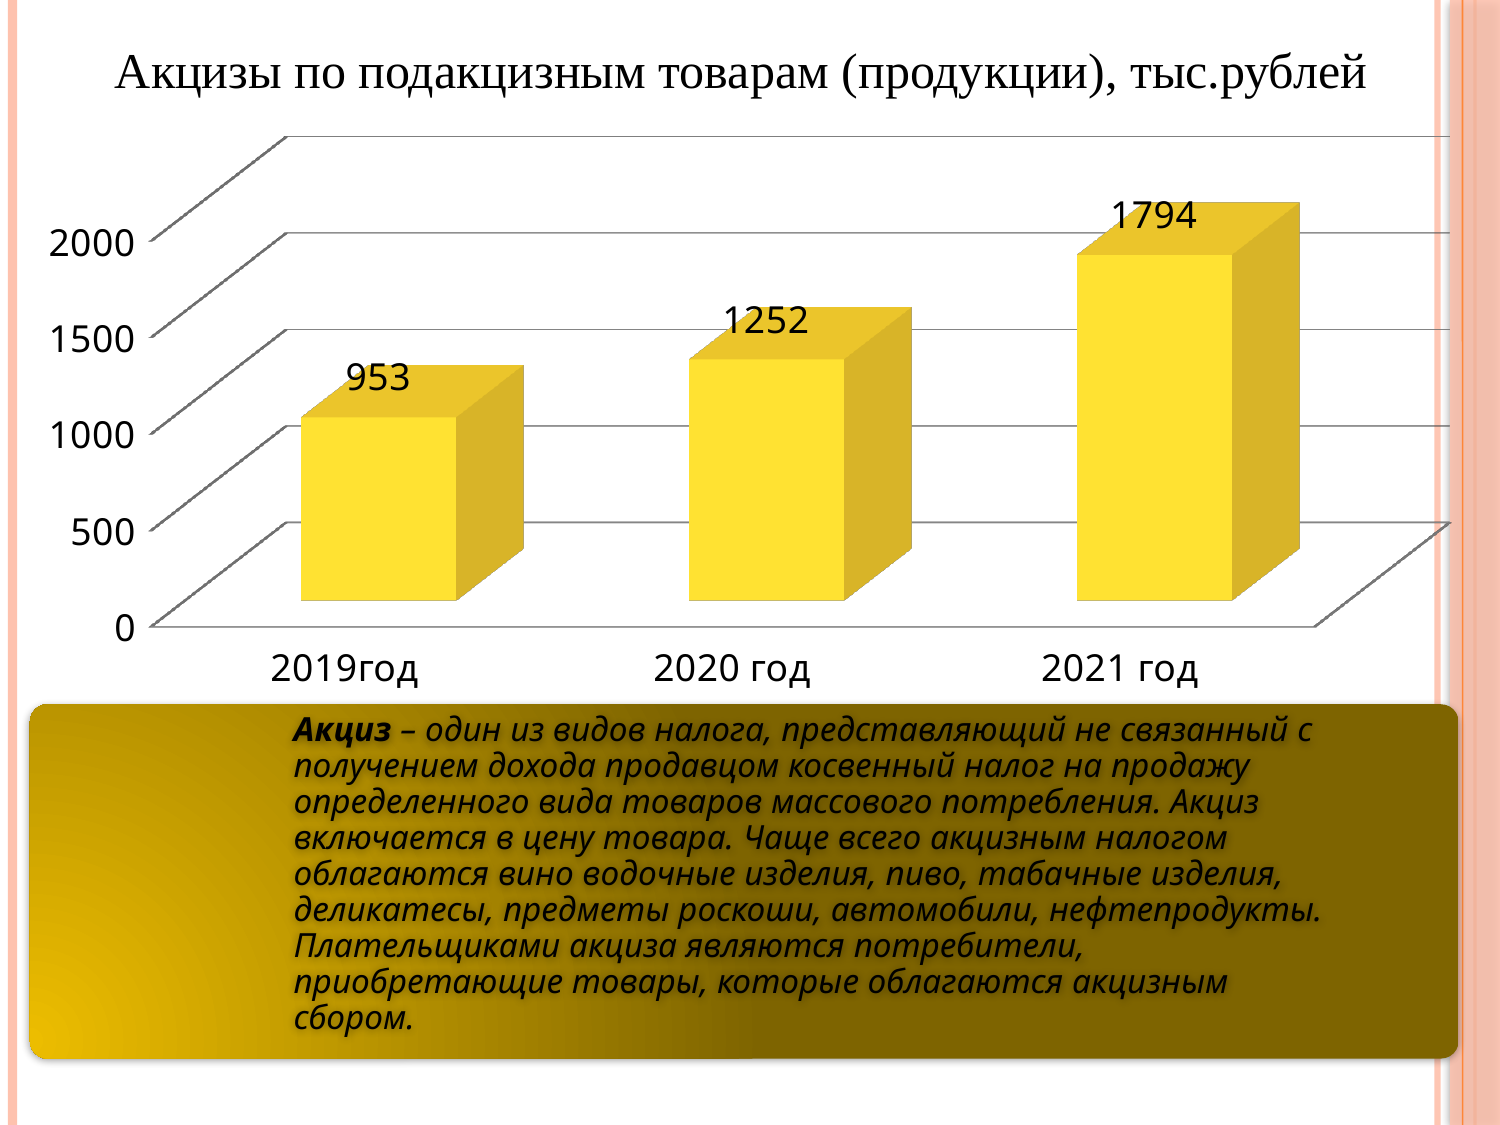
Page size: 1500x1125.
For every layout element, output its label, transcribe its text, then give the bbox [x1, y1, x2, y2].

chart [0, 124, 1500, 705]
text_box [28, 703, 1460, 1060]
text_box Акцизы по подакцизным товарам (продукции), тыс.рублей [41, 30, 1442, 106]
